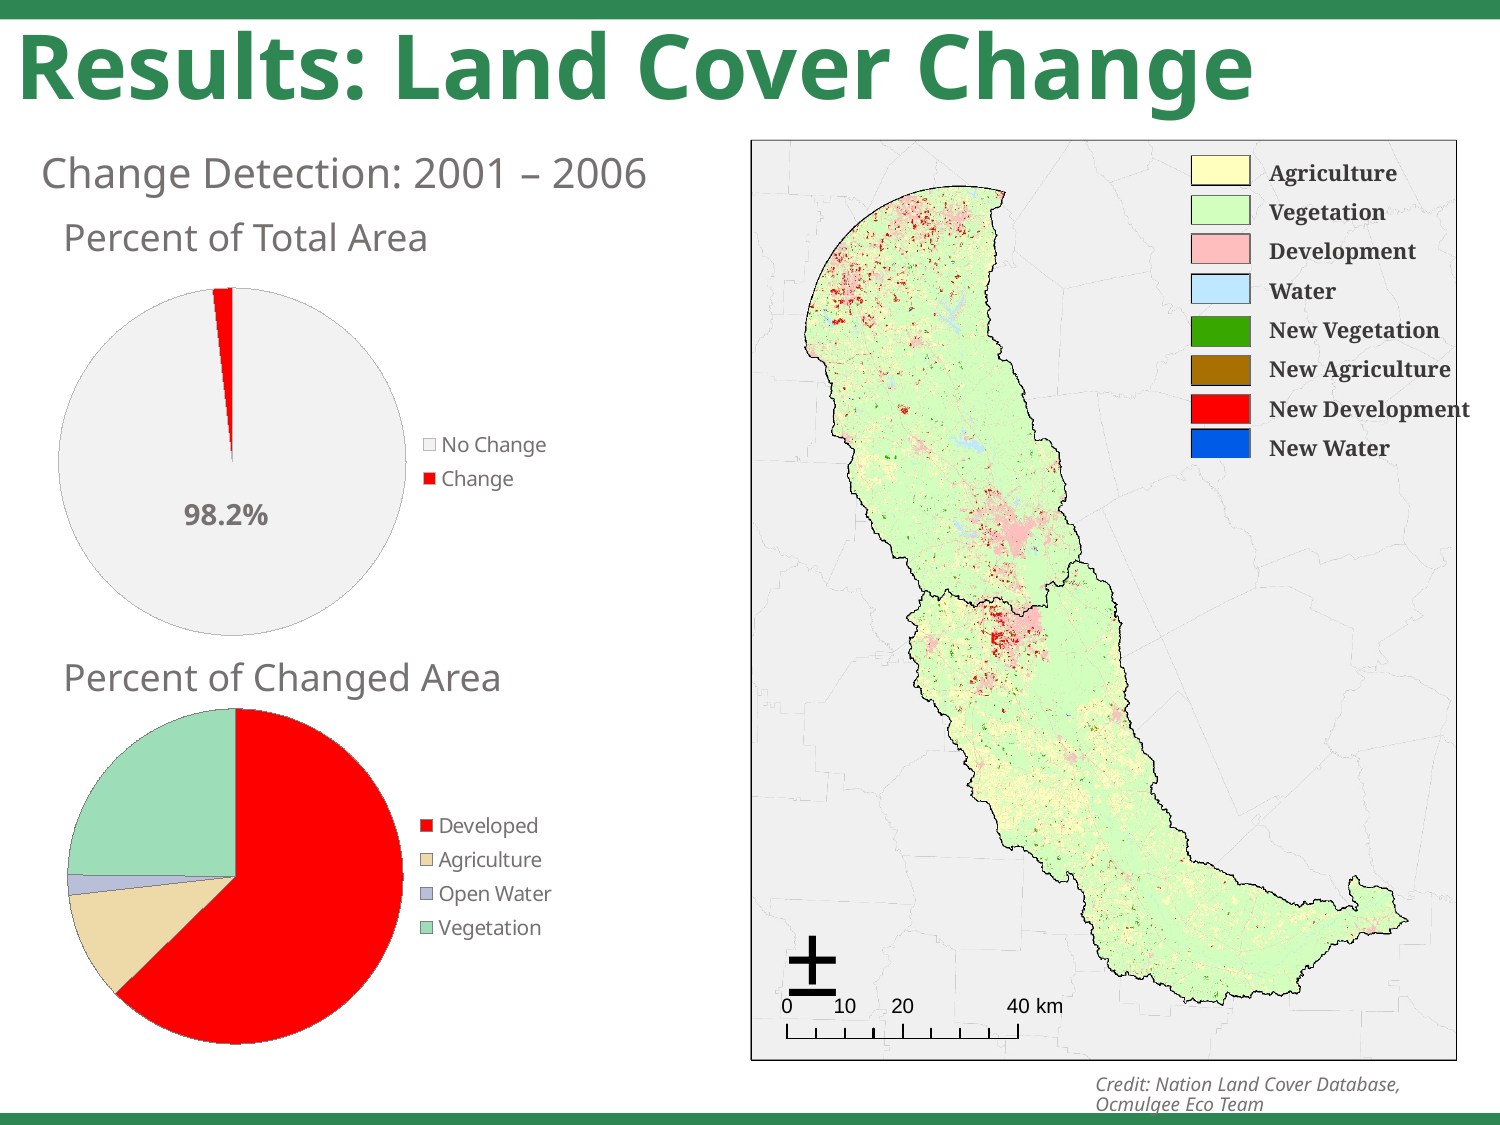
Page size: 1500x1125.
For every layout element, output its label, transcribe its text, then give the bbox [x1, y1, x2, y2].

text_box Credit: Nation Land Cover Database, Ocmulgee Eco Team [1080, 1067, 1467, 1124]
chart [48, 209, 571, 1125]
list Results: Land Cover Change [0, 14, 1500, 127]
picture [747, 134, 1462, 1063]
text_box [1190, 138, 1500, 503]
list Change Detection: 2001 – 2006 [25, 144, 726, 216]
